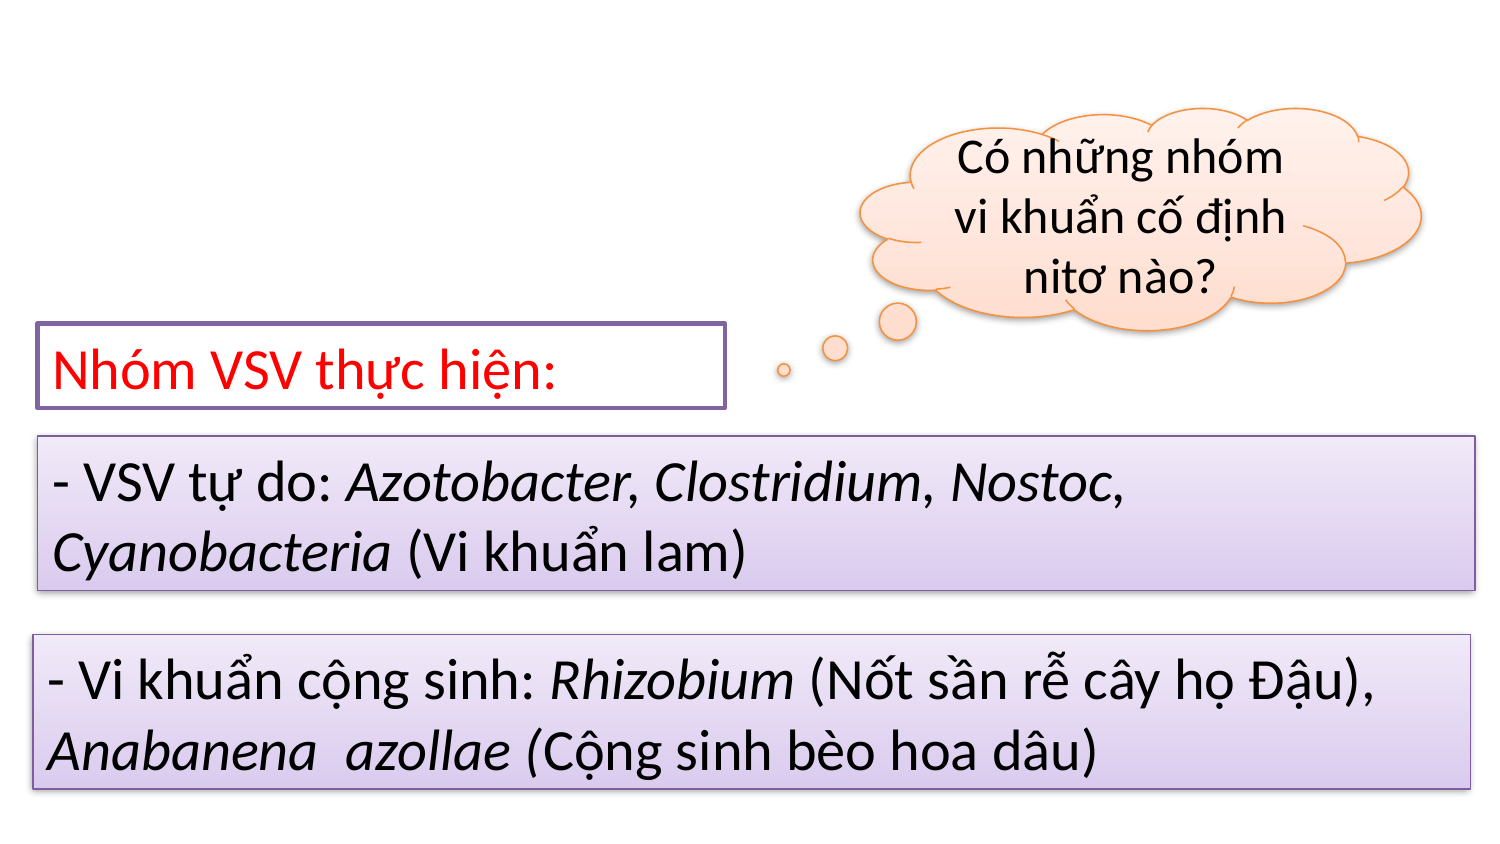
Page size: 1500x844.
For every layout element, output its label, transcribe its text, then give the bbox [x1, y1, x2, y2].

text_box Nhóm VSV thực hiện: [35, 321, 727, 410]
text_box - Vi khuẩn cộng sinh: Rhizobium (Nốt sần rễ cây họ Đậu), Anabanena azollae (Cộng sinh bèo hoa dâu) [32, 634, 1471, 790]
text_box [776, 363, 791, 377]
text_box Có những nhóm vi khuẩn cố định nitơ nào? [859, 107, 1423, 332]
text_box Có những nhóm vi khuẩn cố định nitơ nào? [878, 302, 918, 341]
text_box - VSV tự do: Azotobacter, Clostridium, Nostoc, Cyanobacteria (Vi khuẩn lam) [37, 435, 1476, 591]
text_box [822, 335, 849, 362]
